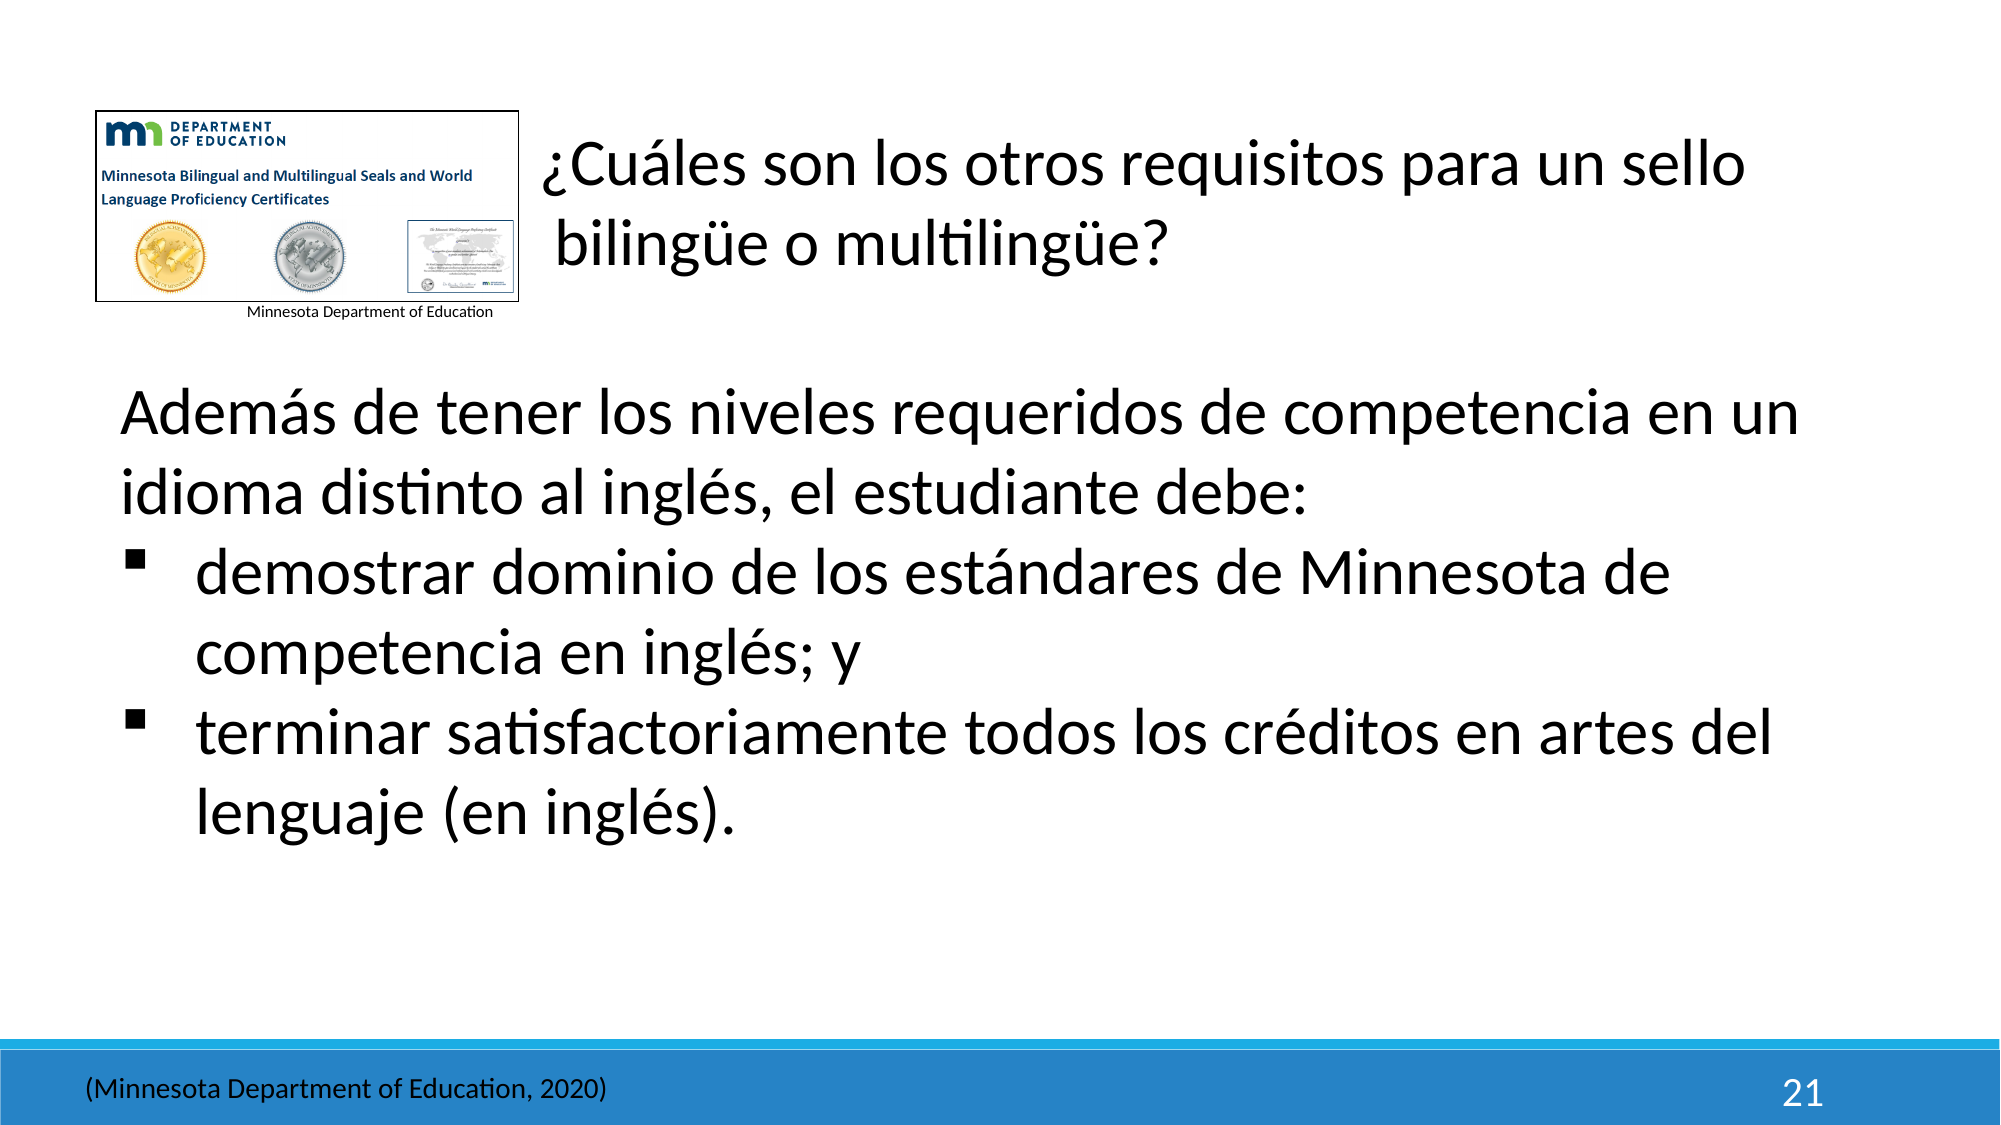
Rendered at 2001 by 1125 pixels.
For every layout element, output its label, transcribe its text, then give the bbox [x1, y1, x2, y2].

slide_number 21 [1624, 1059, 1840, 1120]
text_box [96, 111, 519, 330]
text_box Además de tener los niveles requeridos de competencia en un idioma distinto al inglés, el estudiante debe: demostrar dominio de los estándares de Minnesota de competencia en inglés; y terminar satisfactoriamente todos los créditos en artes del lenguaje (en inglés). [30, 360, 1917, 936]
text_box (Minnesota Department of Education, 2020) [70, 1062, 623, 1113]
text_box ¿Cuáles son los otros requisitos para un sello bilingüe o multilingüe? [524, 111, 1778, 447]
